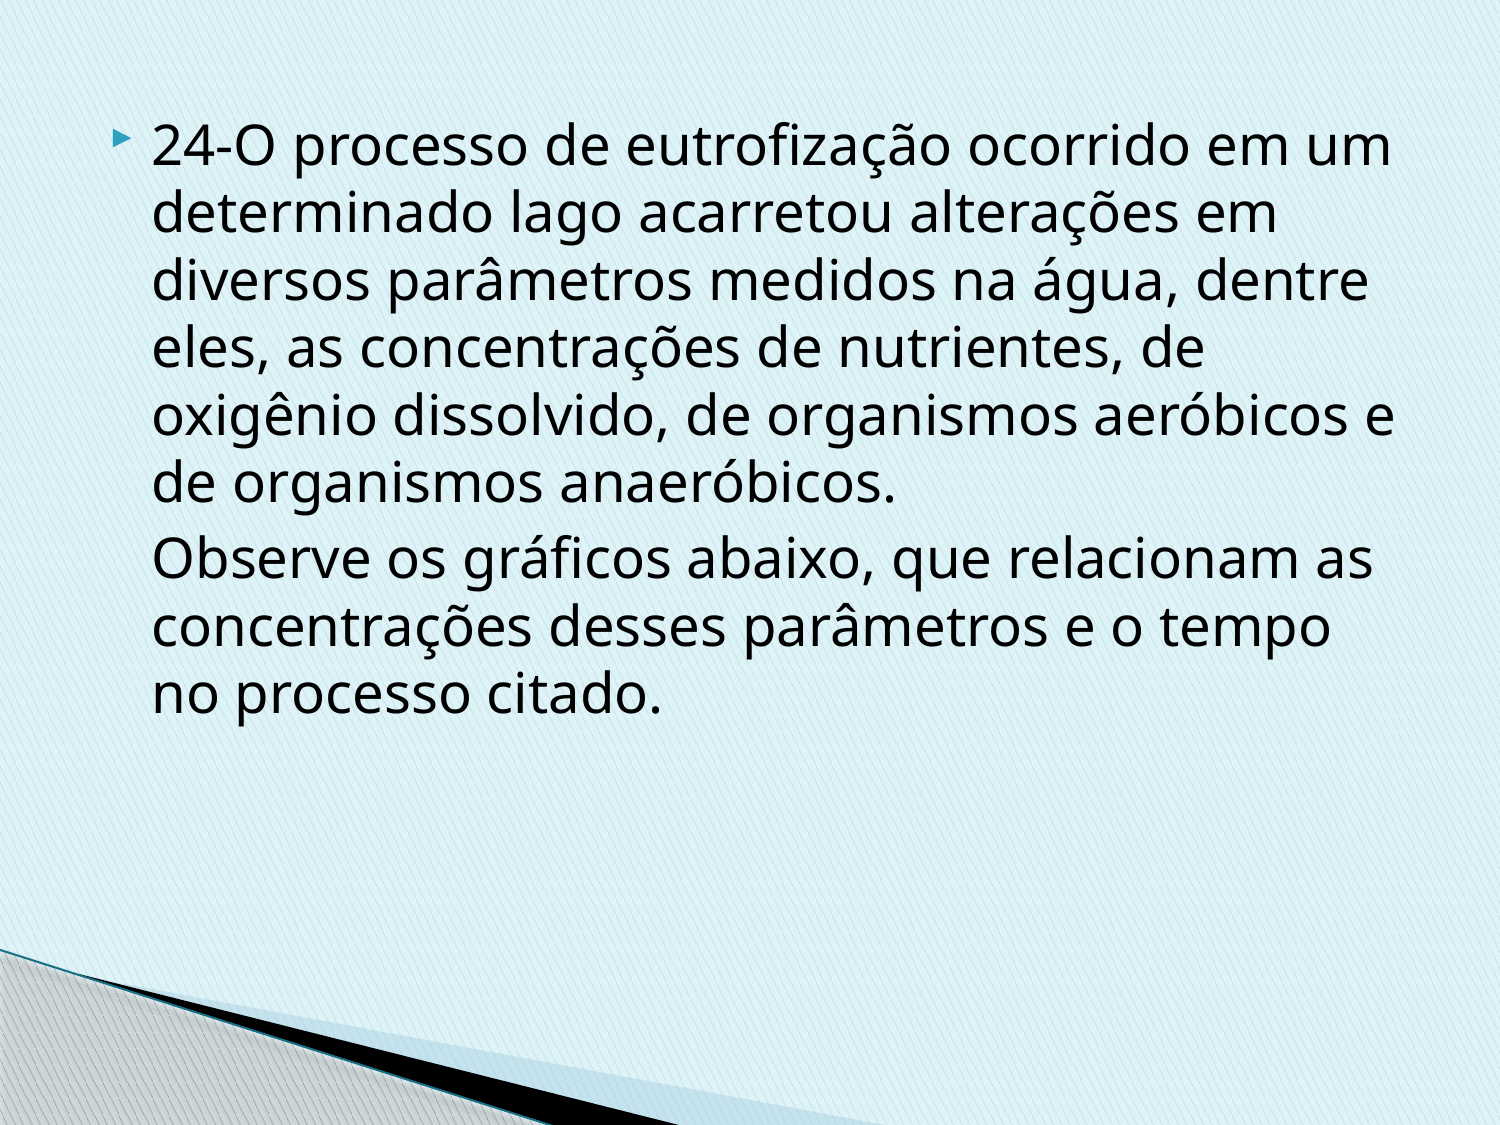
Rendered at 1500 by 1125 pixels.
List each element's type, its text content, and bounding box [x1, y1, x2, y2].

list 24-O processo de eutrofização ocorrido em um determinado lago acarretou alterações em diversos parâmetros medidos na água, dentre eles, as concentrações de nutrientes, de oxigênio dissolvido, de organismos aeróbicos e de organismos anaeróbicos. Observe os gráficos abaixo, que relacionam as concentrações desses parâmetros e o tempo no processo citado. [76, 101, 1427, 845]
